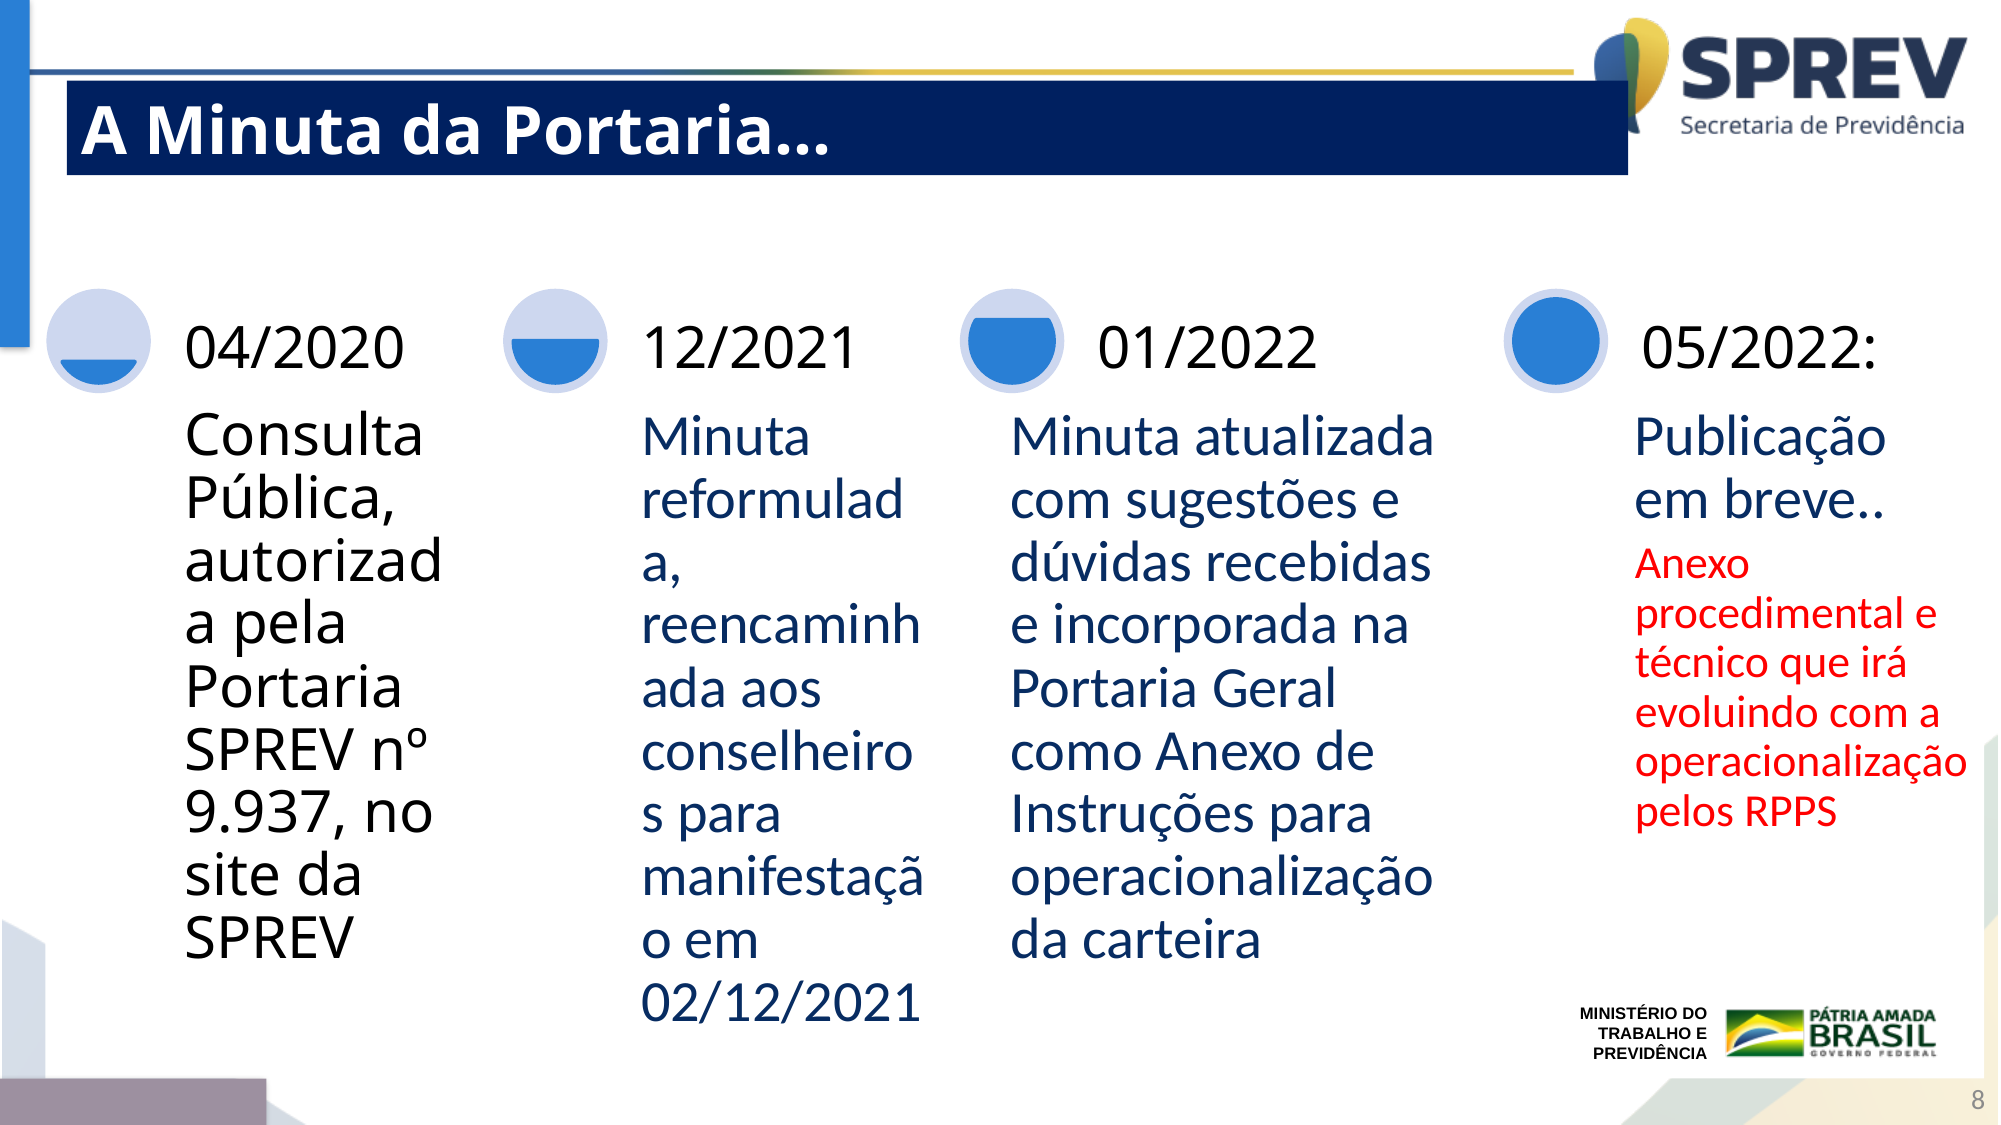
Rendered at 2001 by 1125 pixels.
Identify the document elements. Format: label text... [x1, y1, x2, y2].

text_box [0, 0, 30, 348]
text_box [0, 1078, 267, 1125]
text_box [45, 288, 1985, 1079]
text_box A Minuta da Portaria... [66, 80, 1629, 176]
slide_number 8 [1900, 1068, 2000, 1125]
picture [2, 0, 1998, 1125]
